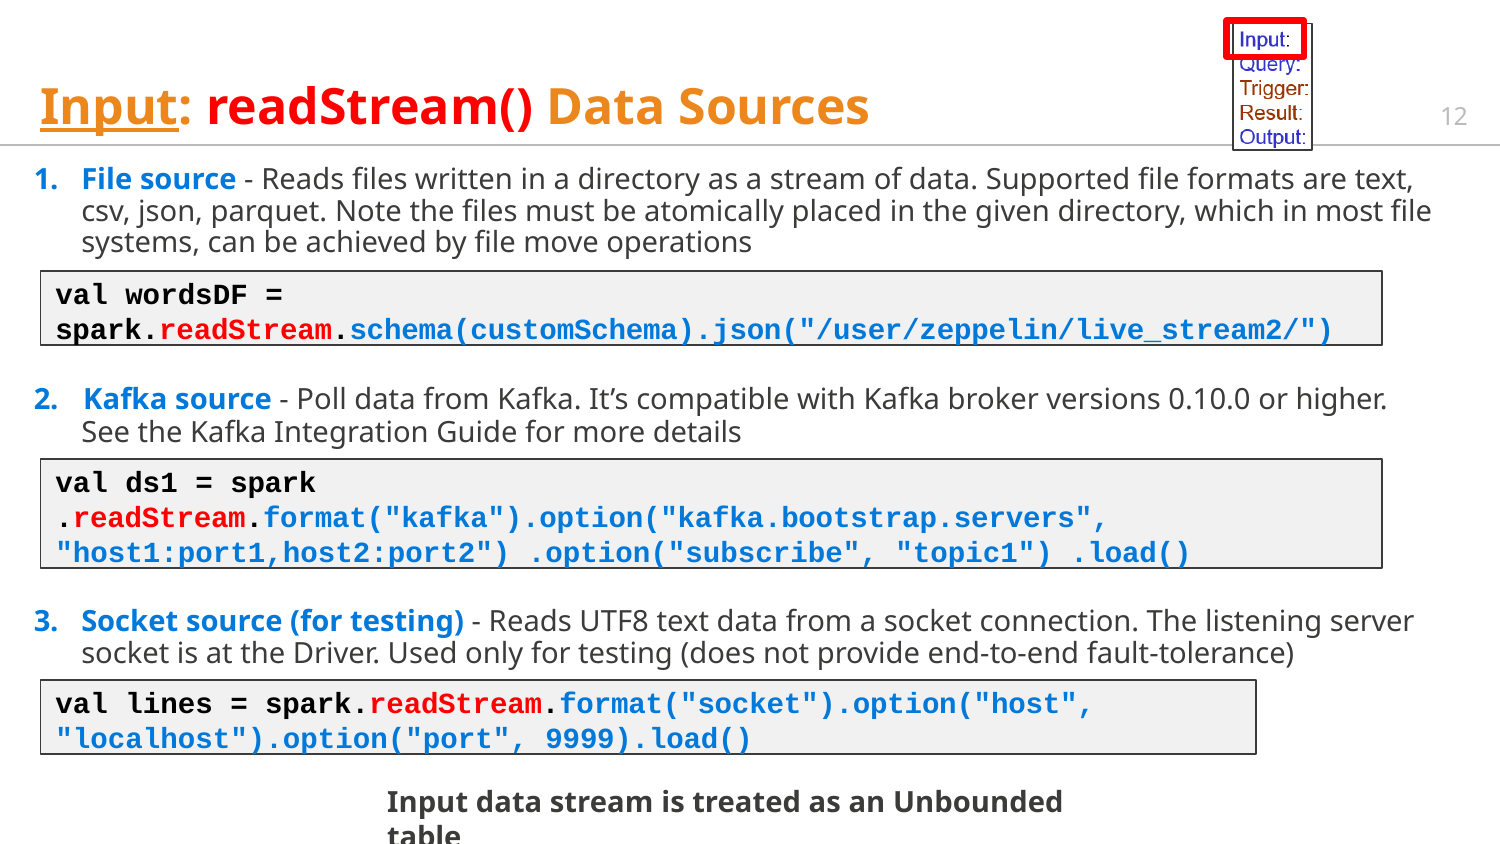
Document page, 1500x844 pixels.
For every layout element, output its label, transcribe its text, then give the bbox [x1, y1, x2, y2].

text_box val lines = spark.readStream.format("socket").option("host", "localhost").option("port", 9999).load() [40, 679, 1257, 755]
text_box val wordsDF = spark.readStream.schema(customSchema).json("/user/zeppelin/live_stream2/") [40, 270, 1383, 346]
text_box Input data stream is treated as an Unbounded table [385, 781, 1120, 844]
text_box val ds1 = spark .readStream.format("kafka").option("kafka.bootstrap.servers", "host1:port1,host2:port2") .option("subscribe", "topic1") .load() [40, 458, 1383, 568]
text_box 3. Socket source (for testing) - Reads UTF8 text data from a socket connection. The listening server socket is at the Driver. Used only for testing (does not provide end-to-end fault-tolerance) [31, 600, 1424, 670]
text_box 1. File source - Reads files written in a directory as a stream of data. Supported file formats are text, csv, json, parquet. Note the files must be atomically placed in the given directory, which in most file systems, can be achieved by file move operations [31, 159, 1443, 259]
text_box 2. Kafka source - Poll data from Kafka. It’s compatible with Kafka broker versions 0.10.0 or higher. See the Kafka Integration Guide for more details [31, 379, 1409, 449]
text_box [0, 17, 1500, 151]
